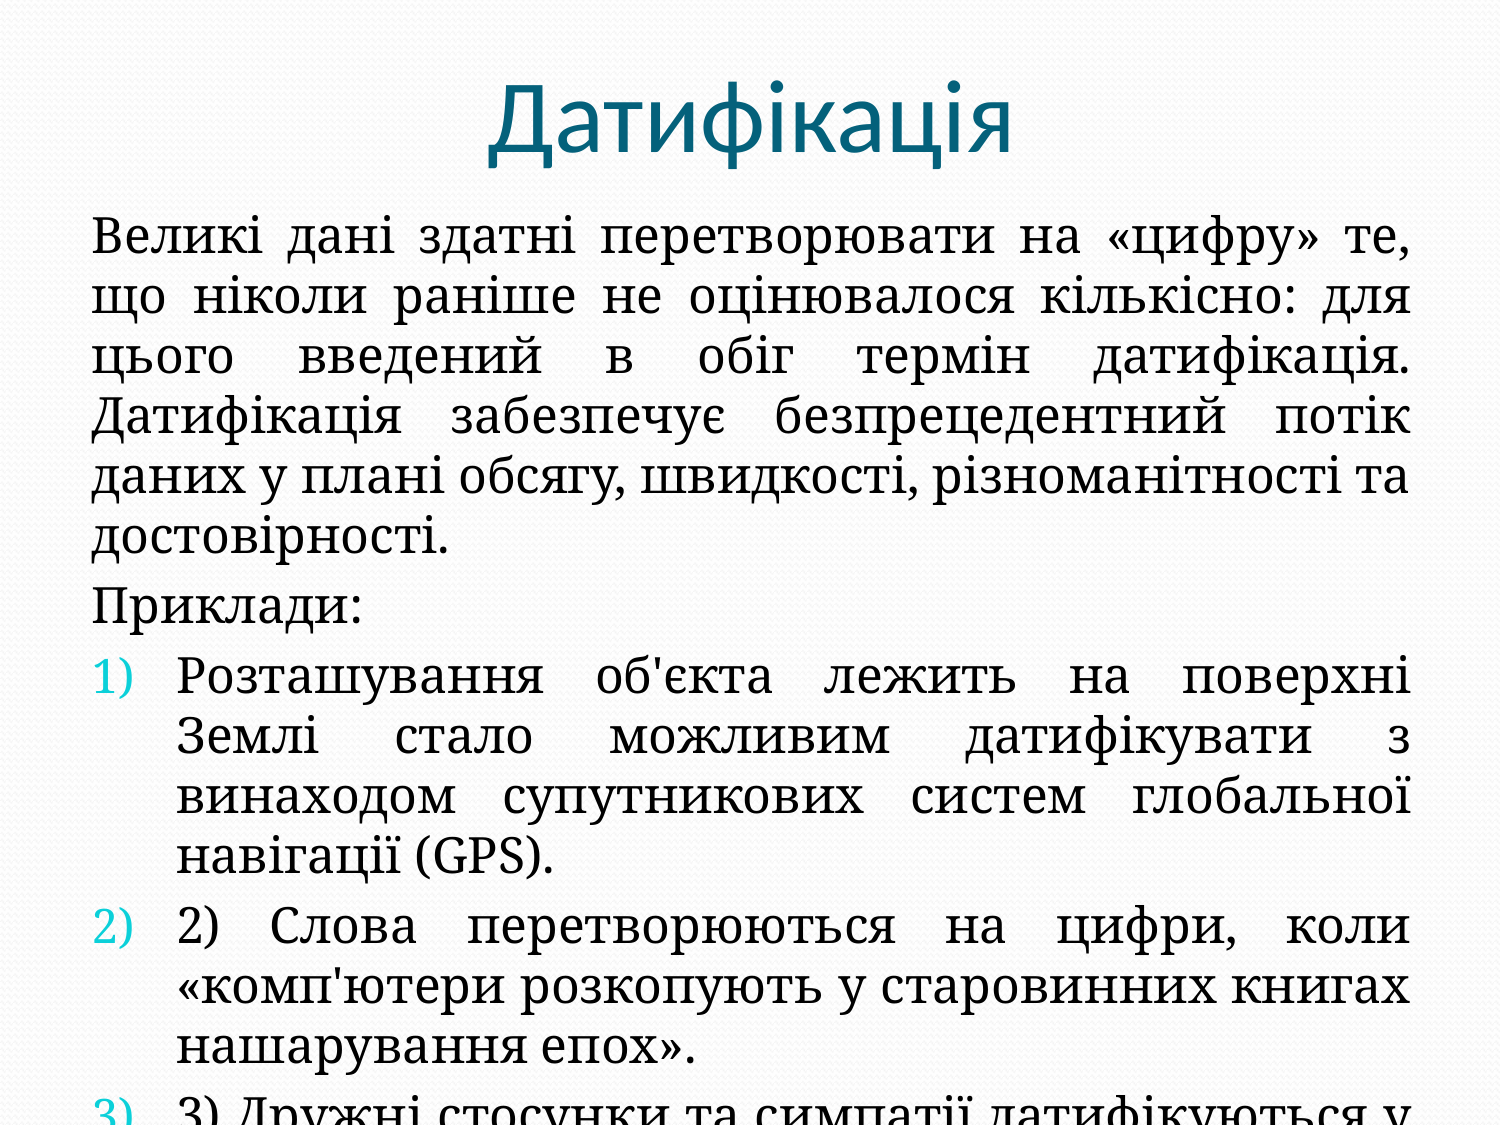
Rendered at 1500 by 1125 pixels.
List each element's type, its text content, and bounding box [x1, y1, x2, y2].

list Великі дані здатні перетворювати на «цифру» те, що ніколи раніше не оцінювалося кількісно: для цього введений в обіг термін датифікація. Датифікація забезпечує безпрецедентний потік даних у плані обсягу, швидкості, різноманітності та достовірності. Приклади: Розташування об'єкта лежить на поверхні Землі стало можливим датифікувати з винаходом супутникових систем глобальної навігації (GPS). 2) Слова перетворюються на цифри, коли «комп'ютери розкопують у старовинних книгах нашарування епох». 3) Дружні стосунки та симпатії датифікуються у соціальних мережах через «лайки». [76, 196, 1427, 1095]
title Датифікація [76, 42, 1427, 174]
